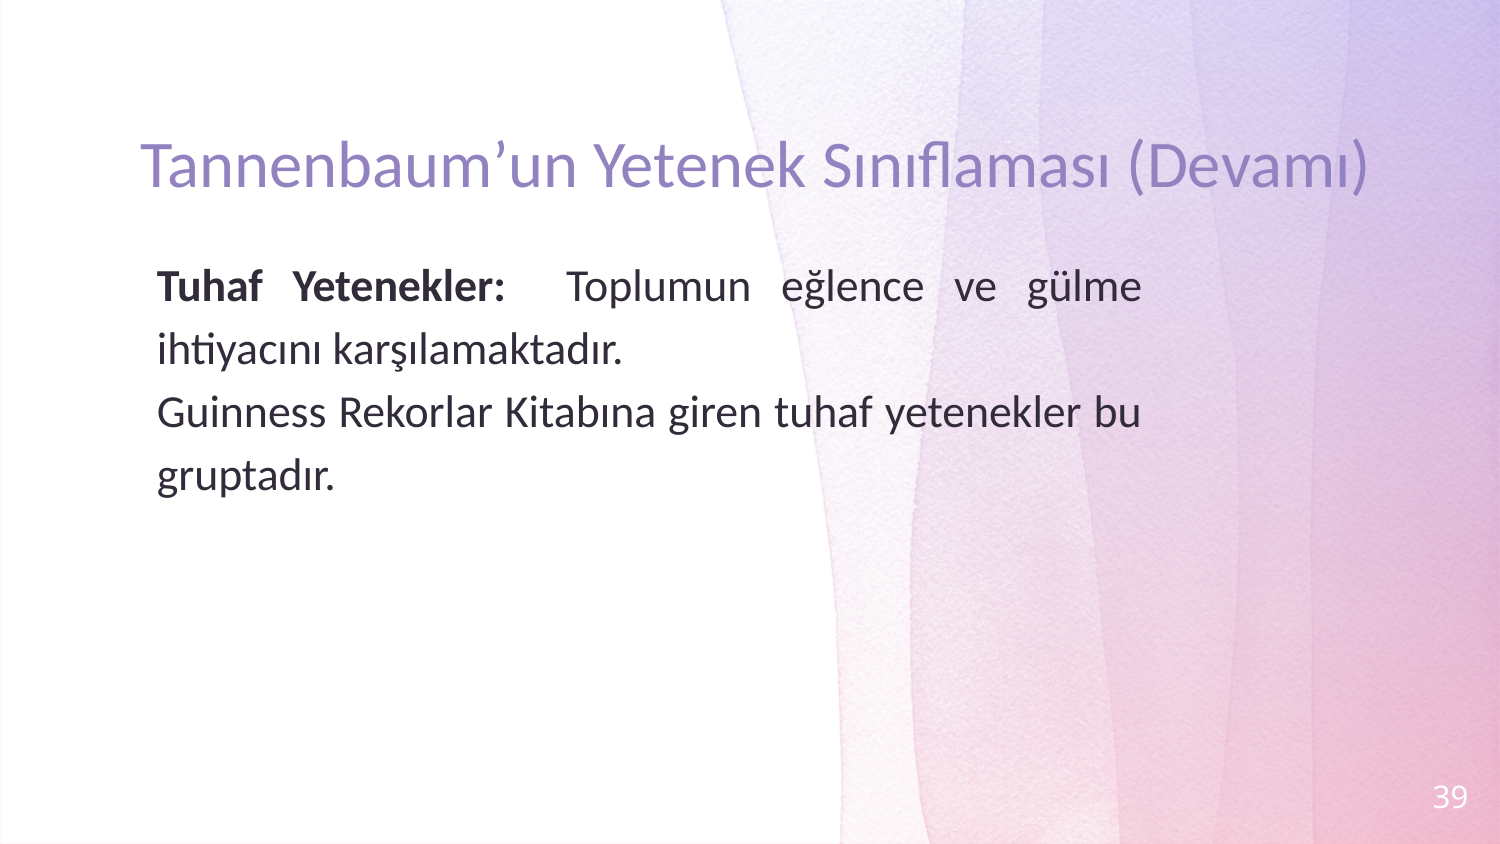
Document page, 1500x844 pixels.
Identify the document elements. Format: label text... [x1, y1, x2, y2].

slide_number 39 [1378, 766, 1469, 832]
picture [0, 0, 1500, 844]
title Tannenbaum’un Yetenek Sınıflaması (Devamı) [140, 137, 1469, 203]
list Tuhaf Yetenekler: Toplumun eğlence ve gülme ihtiyacını karşılamaktadır. Guinness Rekorlar Kitabına giren tuhaf yetenekler bu gruptadır. [140, 247, 1143, 713]
